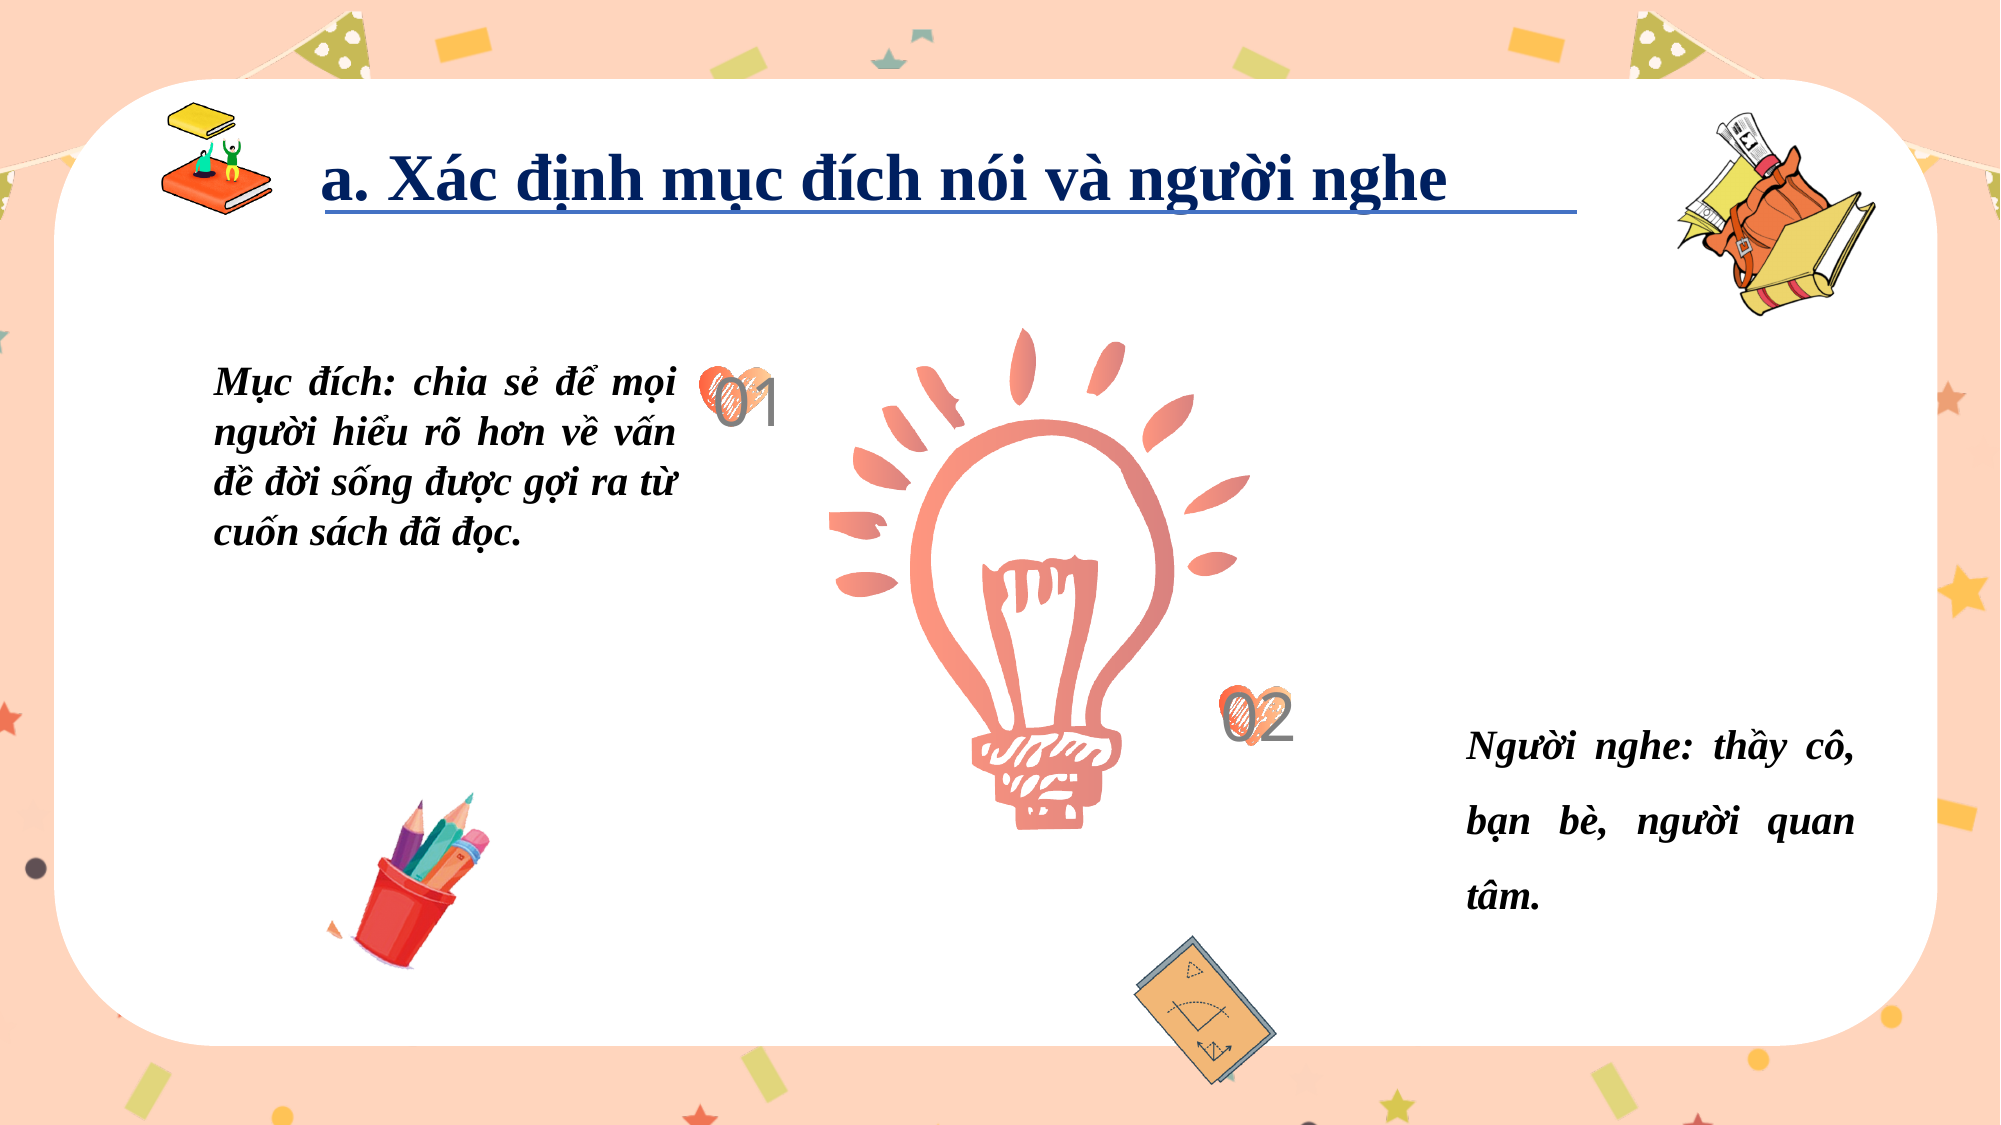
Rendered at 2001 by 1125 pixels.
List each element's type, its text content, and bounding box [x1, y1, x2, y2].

text_box Người nghe: thầy cô, bạn bè, người quan tâm. [1451, 685, 1871, 926]
text_box Mục đích: chia sẻ để mọi người hiểu rõ hơn về vấn đề đời sống được gợi ra từ cuốn sách đã đọc. [198, 346, 692, 562]
picture [0, 0, 2000, 1125]
text_box a. Xác định mục đích nói và người nghe [305, 126, 1593, 222]
text_box 01 [697, 351, 829, 447]
text_box 02 [1250, 667, 1349, 763]
